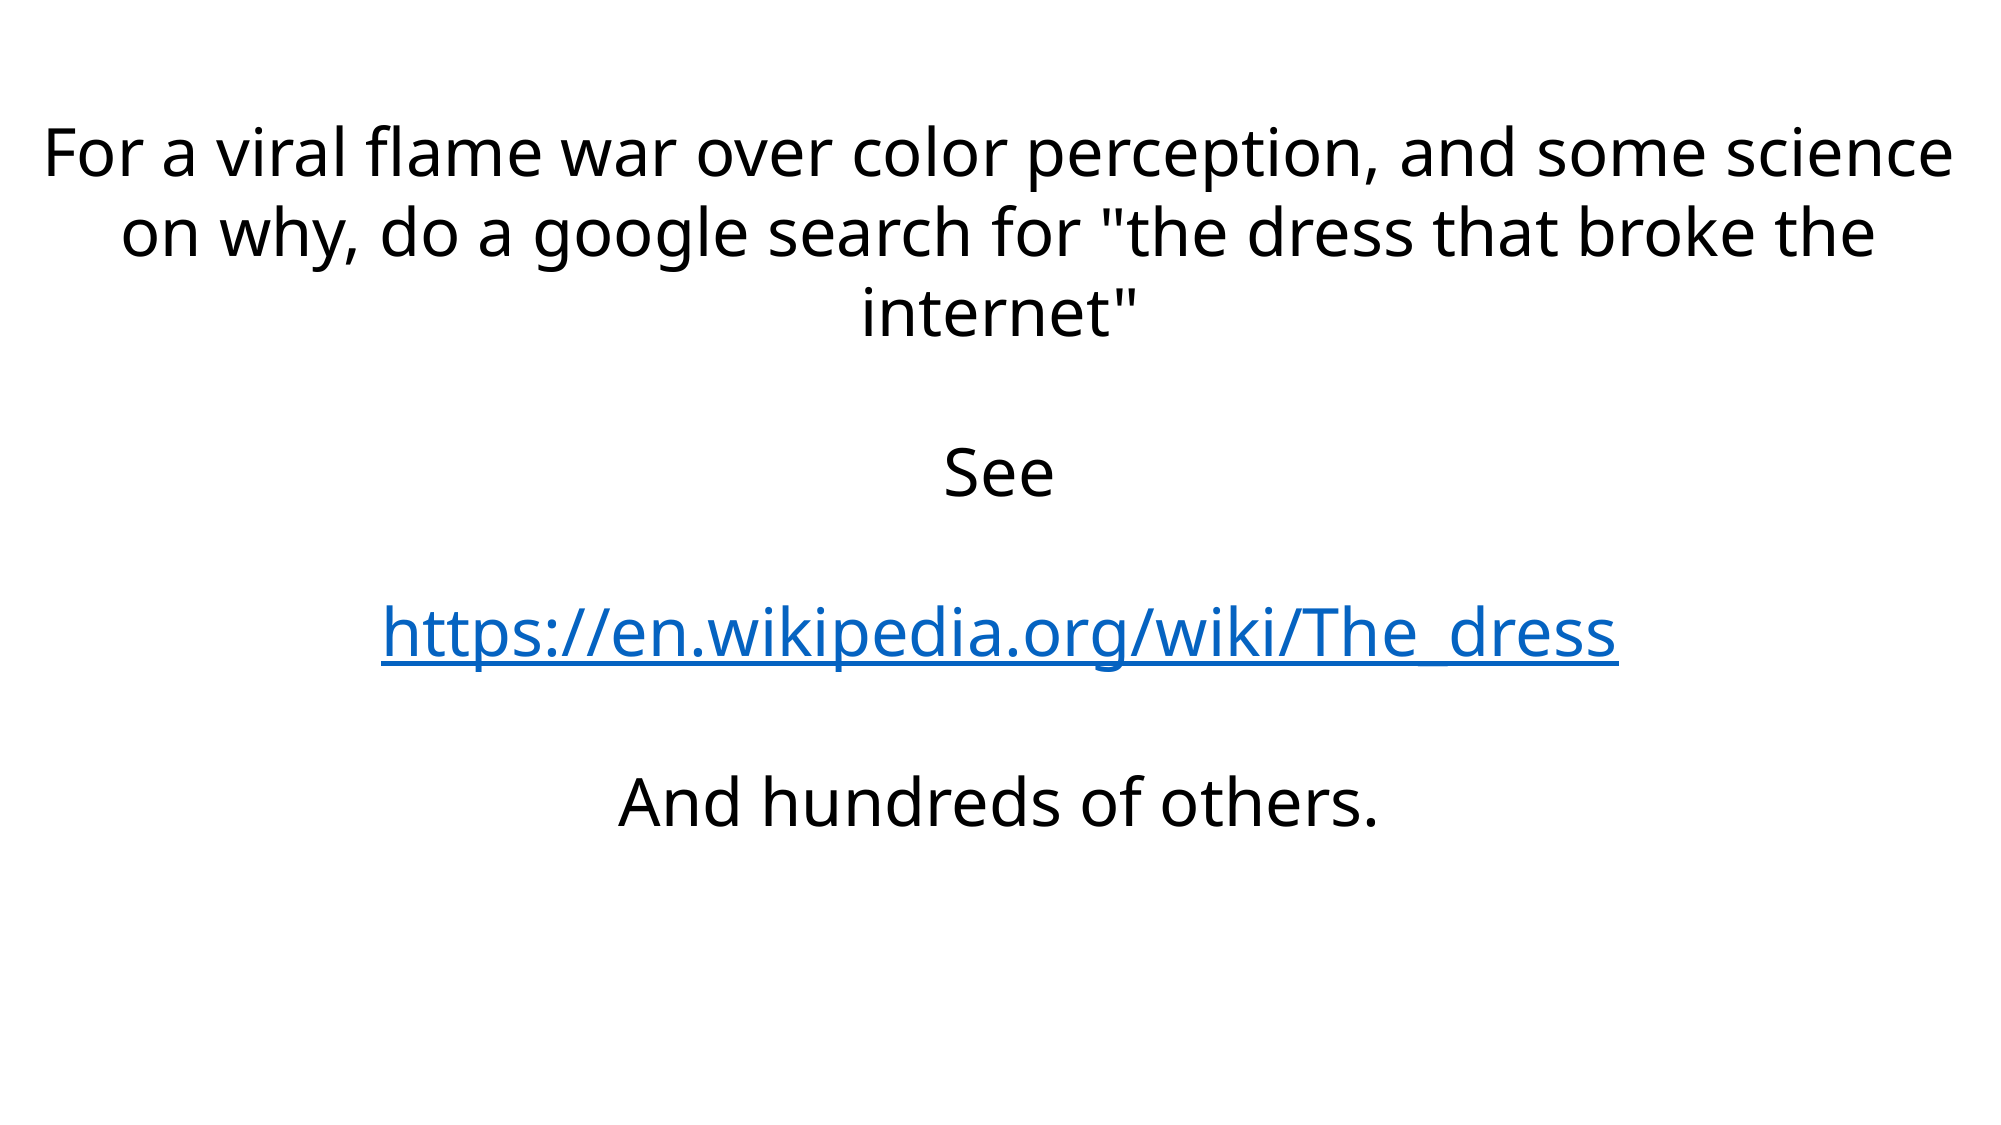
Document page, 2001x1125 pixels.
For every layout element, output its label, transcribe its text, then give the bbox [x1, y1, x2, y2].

text_box For a viral flame war over color perception, and some science on why, do a google search for "the dress that broke the internet" See https://en.wikipedia.org/wiki/The_dress And hundreds of others. [0, 102, 2000, 1125]
